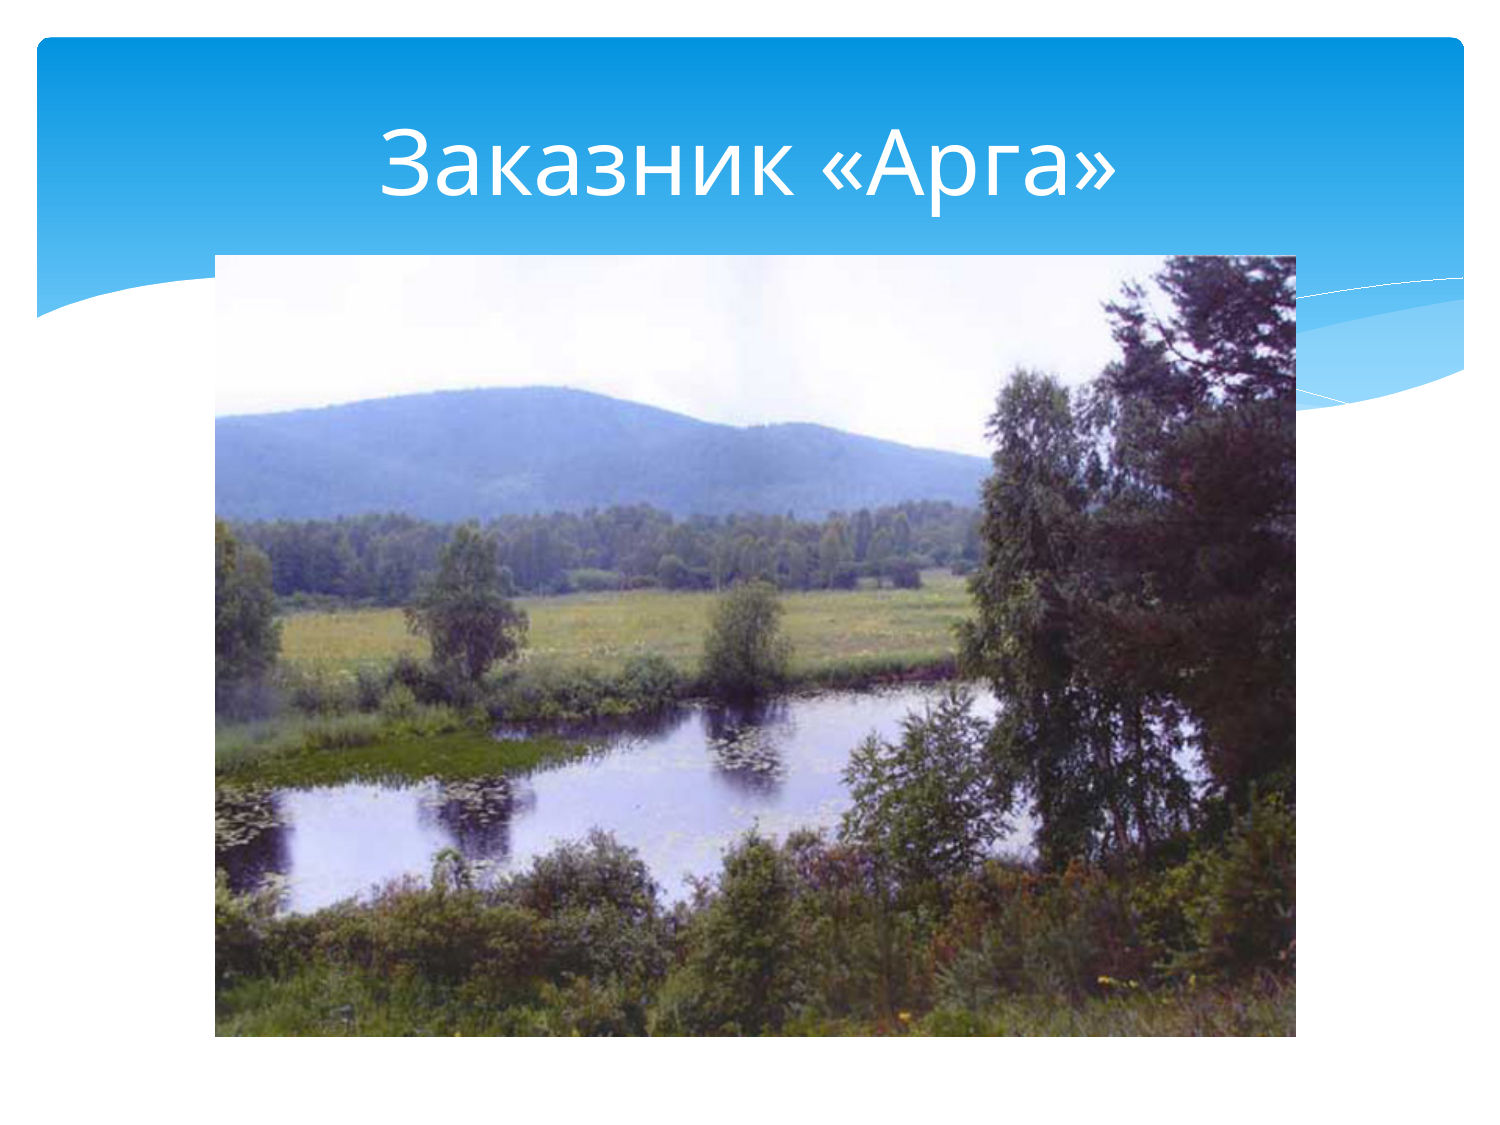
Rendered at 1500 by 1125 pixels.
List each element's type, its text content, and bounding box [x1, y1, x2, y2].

title Заказник «Арга» [75, 55, 1425, 261]
picture [215, 255, 1296, 1037]
